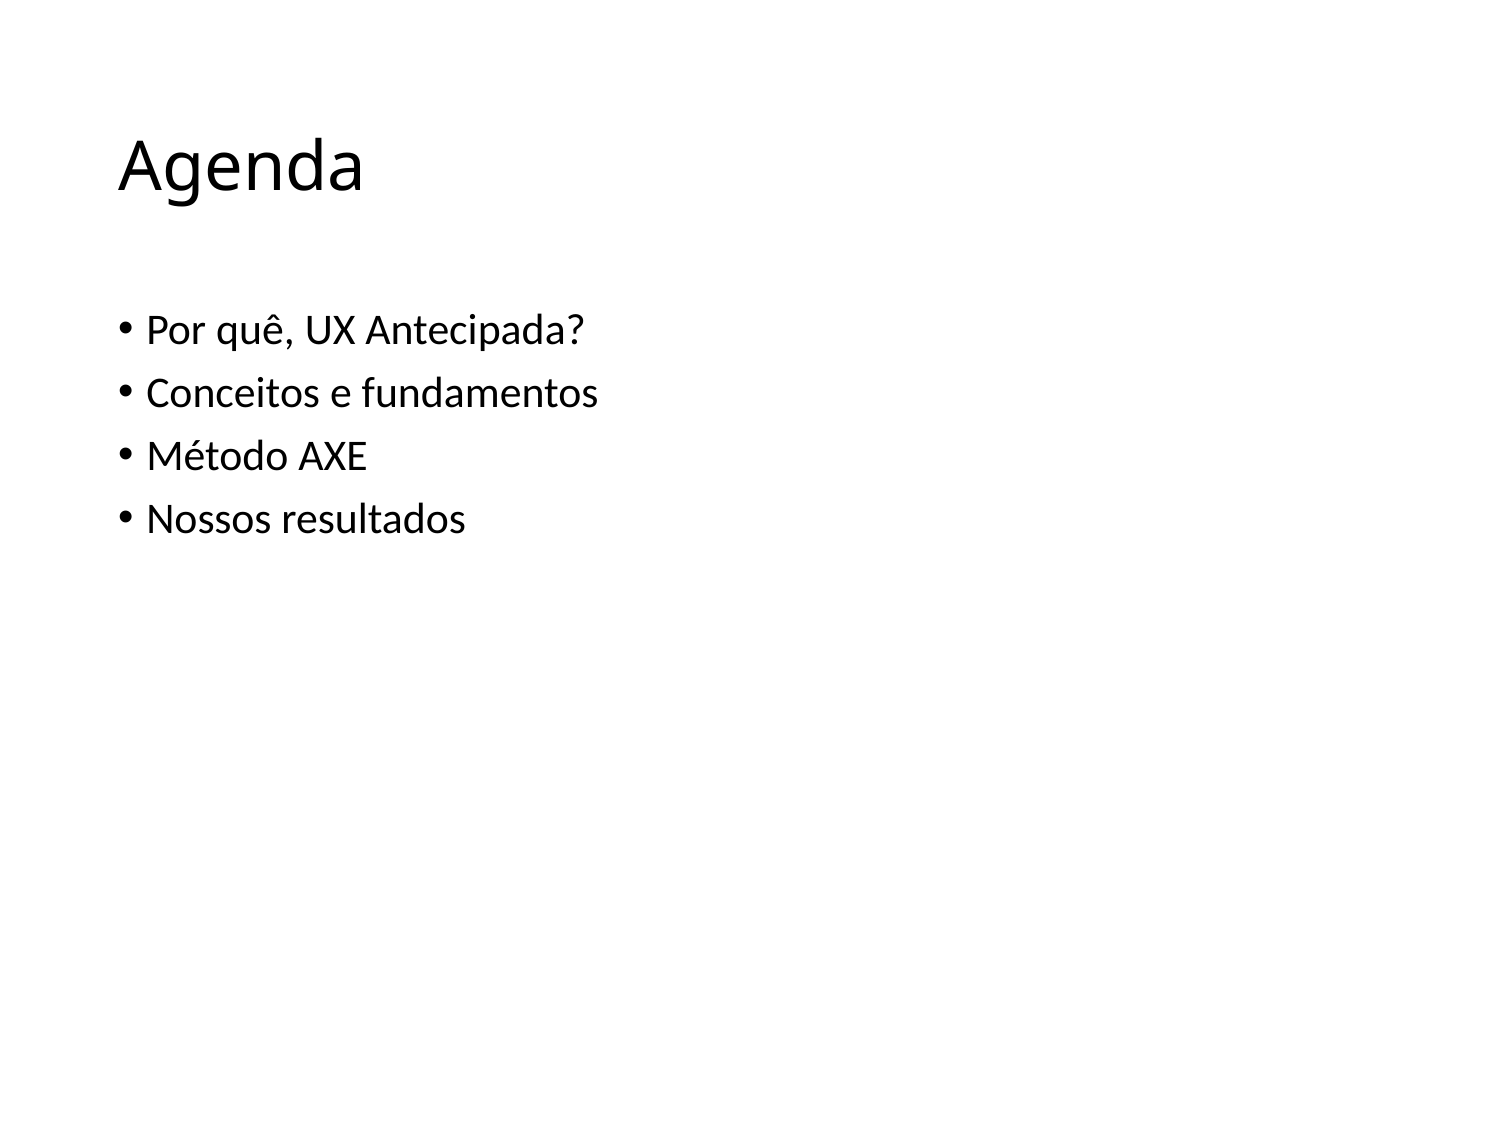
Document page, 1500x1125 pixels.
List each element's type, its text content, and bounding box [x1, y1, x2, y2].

list Por quê, UX Antecipada? Conceitos e fundamentos Método AXE Nossos resultados [103, 299, 1397, 1014]
title Agenda [103, 59, 1397, 278]
